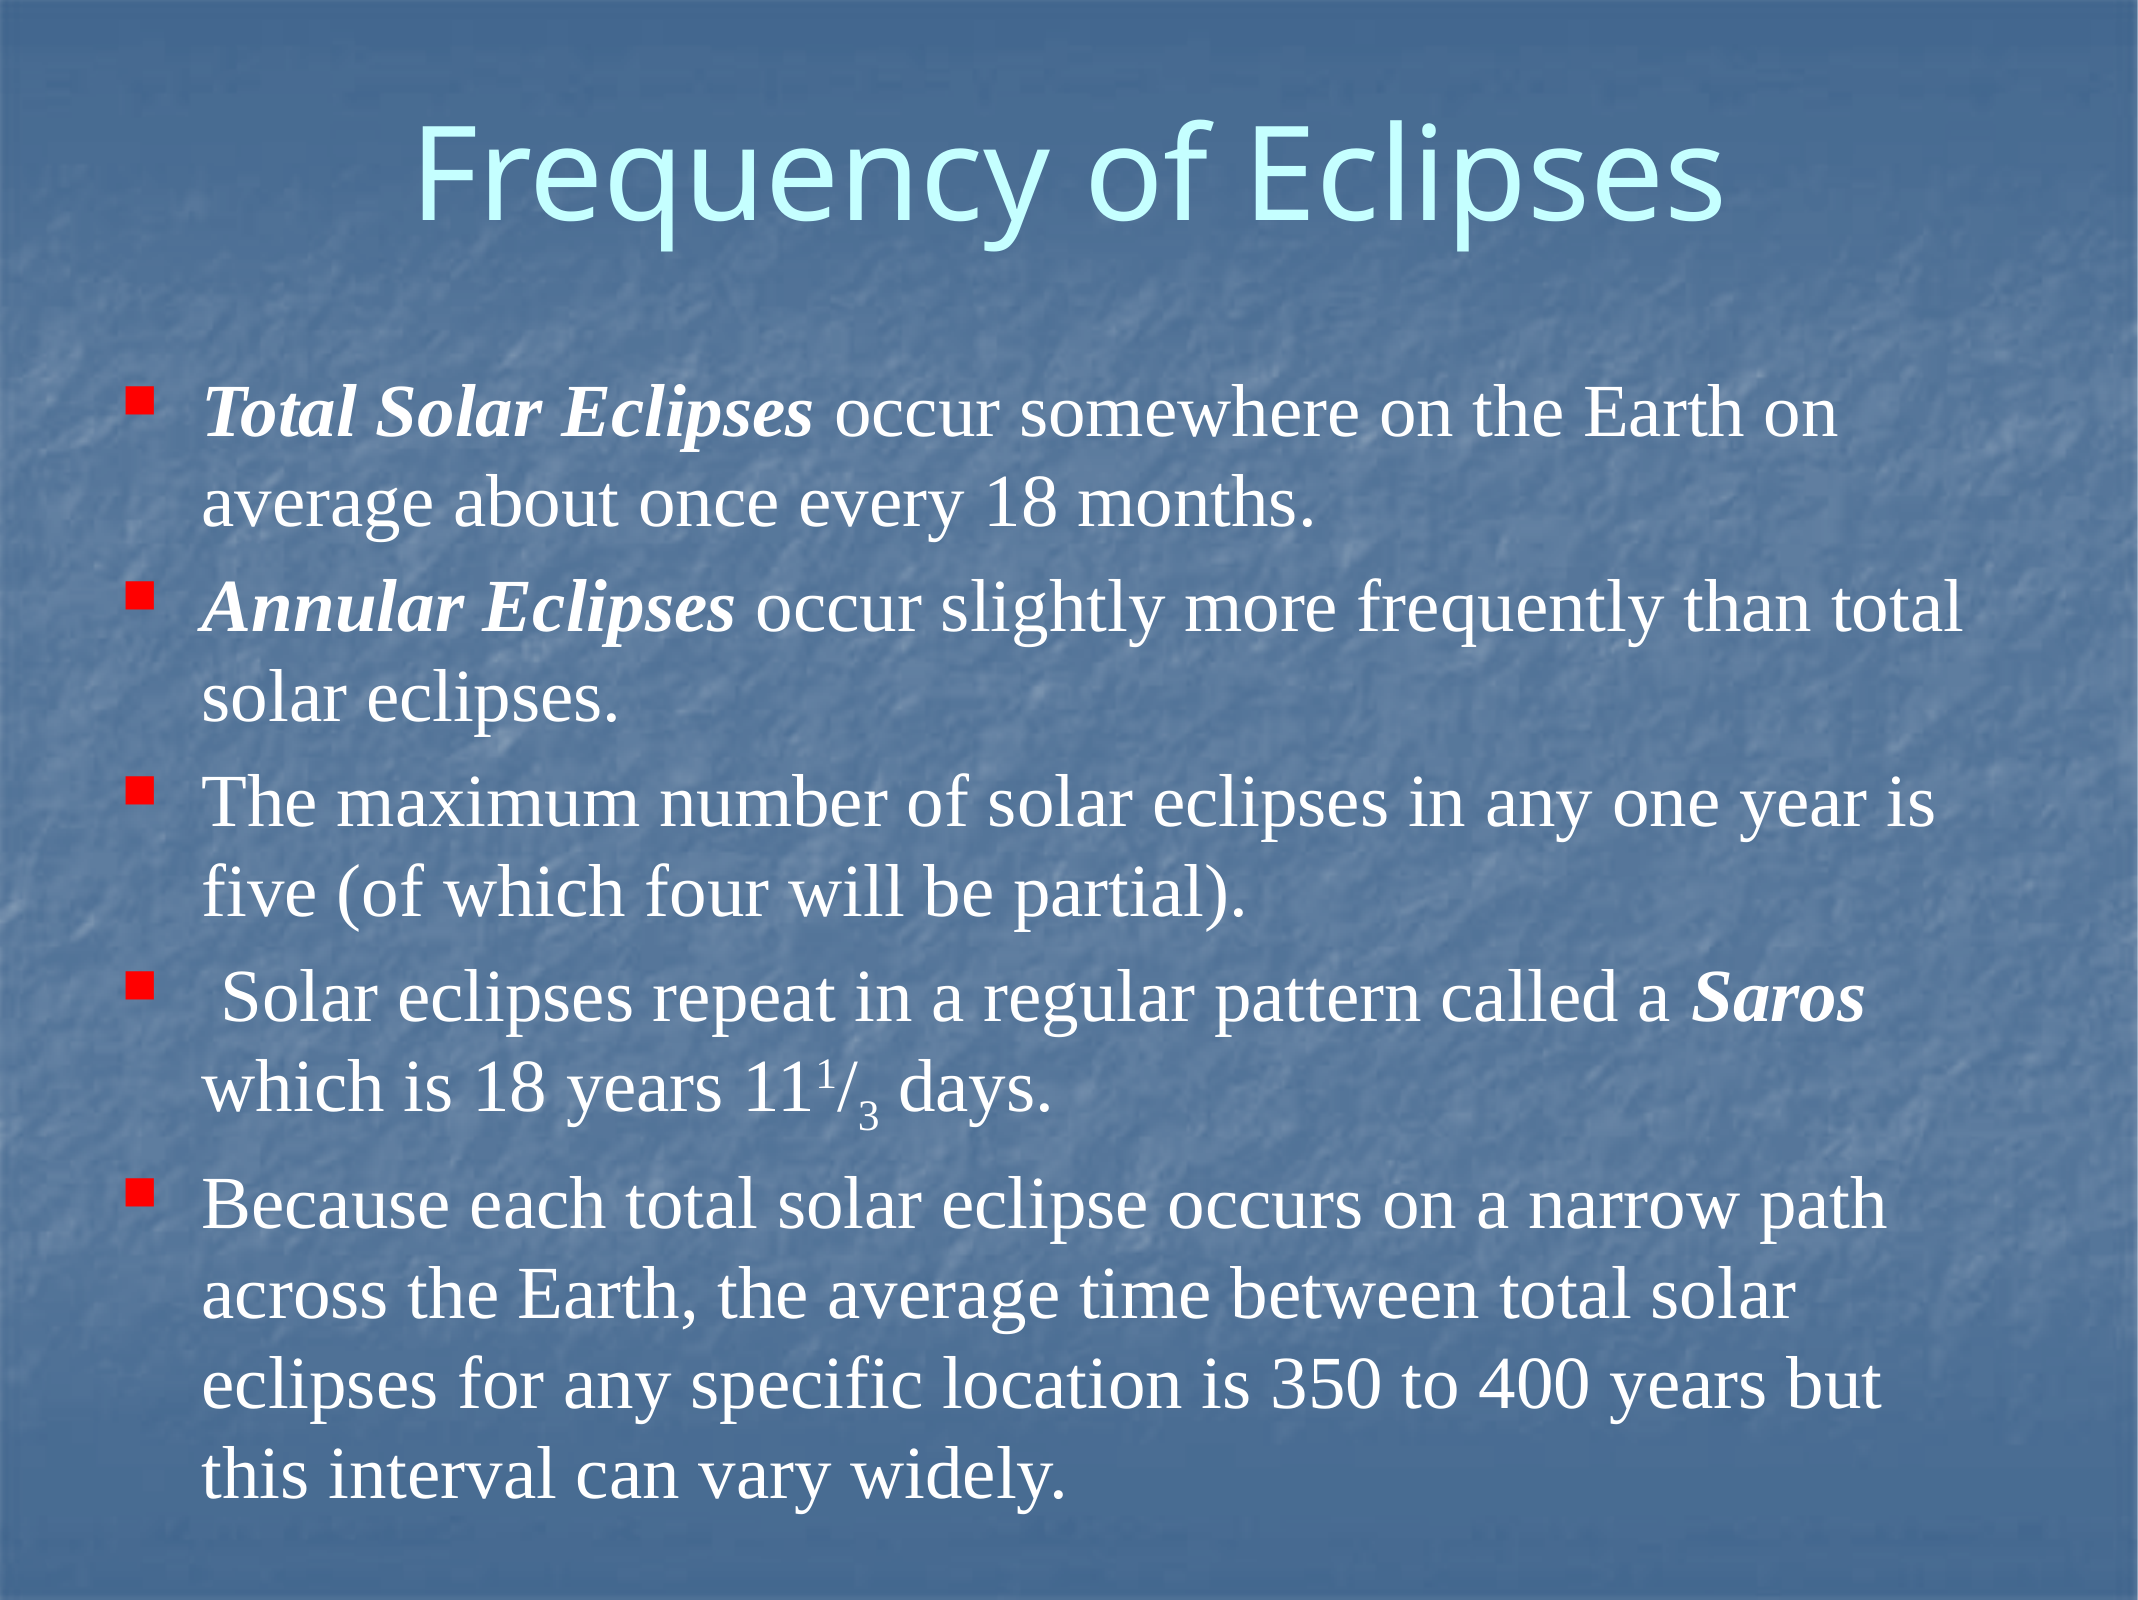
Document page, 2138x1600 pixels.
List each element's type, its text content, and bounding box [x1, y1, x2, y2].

list Total Solar Eclipses occur somewhere on the Earth on average about once every 18 months. Annular Eclipses occur slightly more frequently than total solar eclipses. The maximum number of solar eclipses in any one year is five (of which four will be partial). Solar eclipses repeat in a regular pattern called a Saros which is 18 years 111/3 days. Because each total solar eclipse occurs on a narrow path across the Earth, the average time between total solar eclipses for any specific location is 350 to 400 years but this interval can vary widely. [100, 350, 2025, 1521]
title Frequency of Eclipses [106, 8, 2031, 329]
